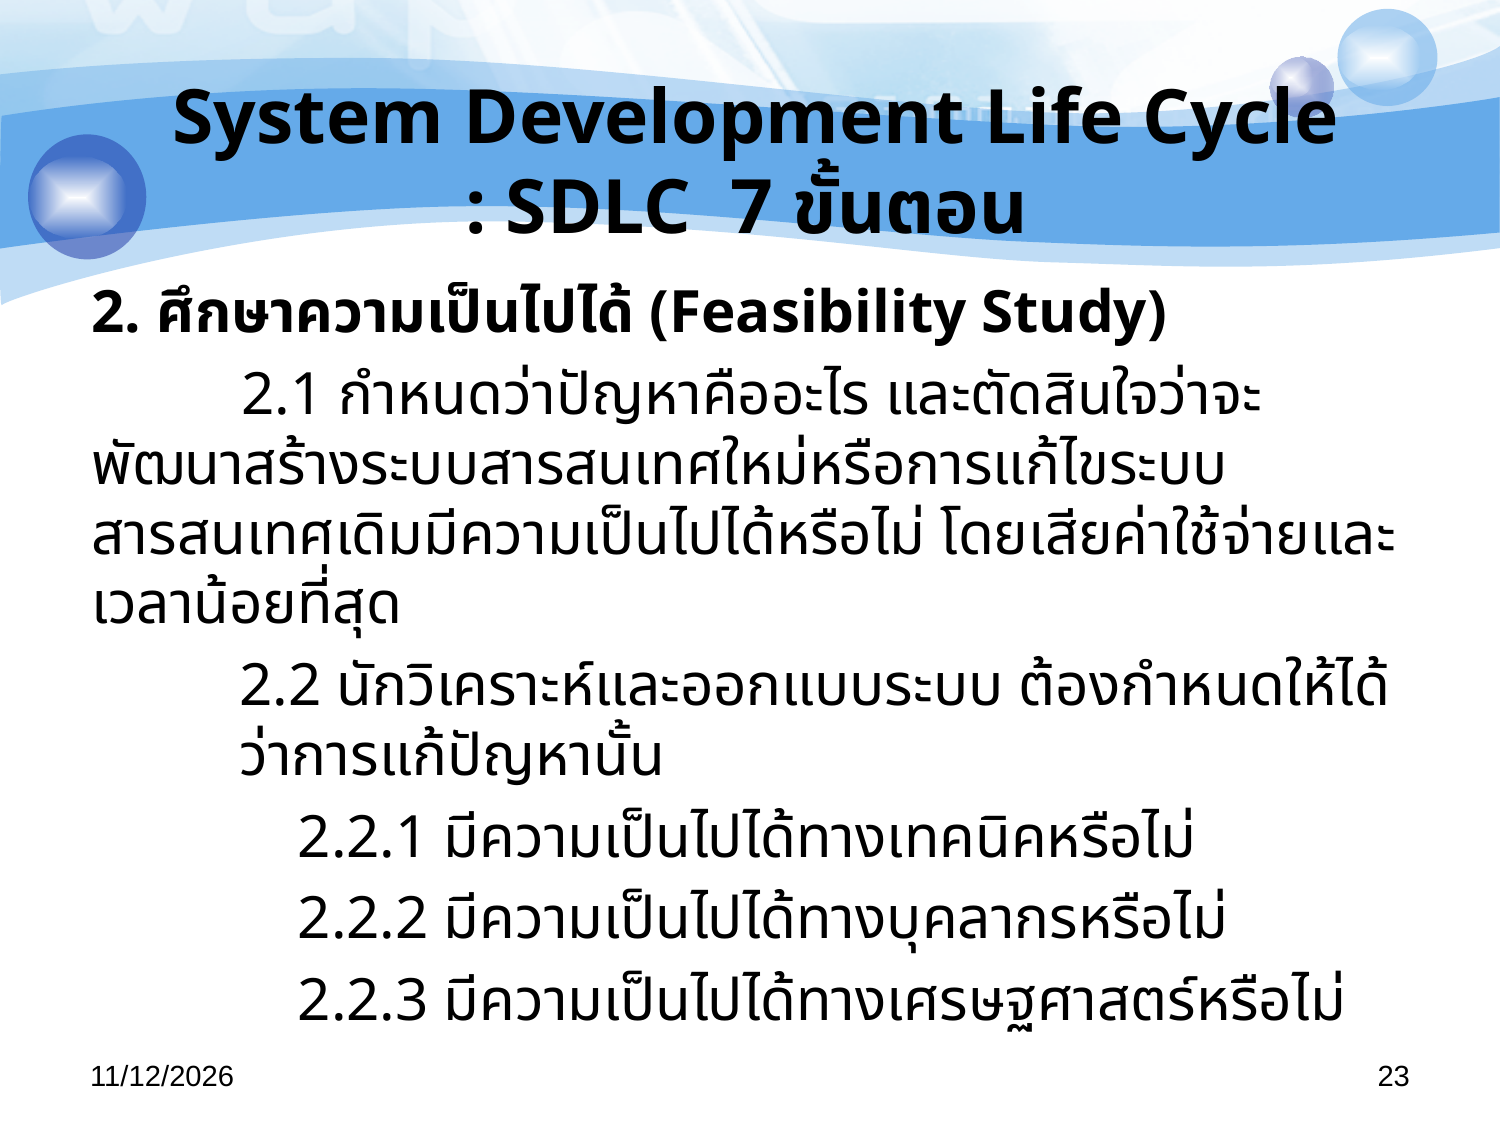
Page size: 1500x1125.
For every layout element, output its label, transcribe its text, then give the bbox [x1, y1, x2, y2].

list 2. ศึกษาความเป็นไปได้ (Feasibility Study) 2.1 กำหนดว่าปัญหาคืออะไร และตัดสินใจว่าจะพัฒนาสร้างระบบสารสนเทศใหม่หรือการแก้ไขระบบสารสนเทศเดิมมีความเป็นไปได้หรือไม่ โดยเสียค่าใช้จ่ายและเวลาน้อยที่สุด 2.2 นักวิเคราะห์และออกแบบระบบ ต้องกำหนดให้ได้ว่าการแก้ปัญหานั้น 2.2.1 มีความเป็นไปได้ทางเทคนิคหรือไม่ 2.2.2 มีความเป็นไปได้ทางบุคลากรหรือไม่ 2.2.3 มีความเป็นไปได้ทางเศรษฐศาสตร์หรือไม่ [76, 266, 1427, 1078]
picture [0, 0, 1500, 112]
title System Development Life Cycle : SDLC 7 ขั้นตอน [149, 112, 1363, 206]
slide_number 23 [1074, 1049, 1426, 1103]
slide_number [74, 1049, 426, 1103]
